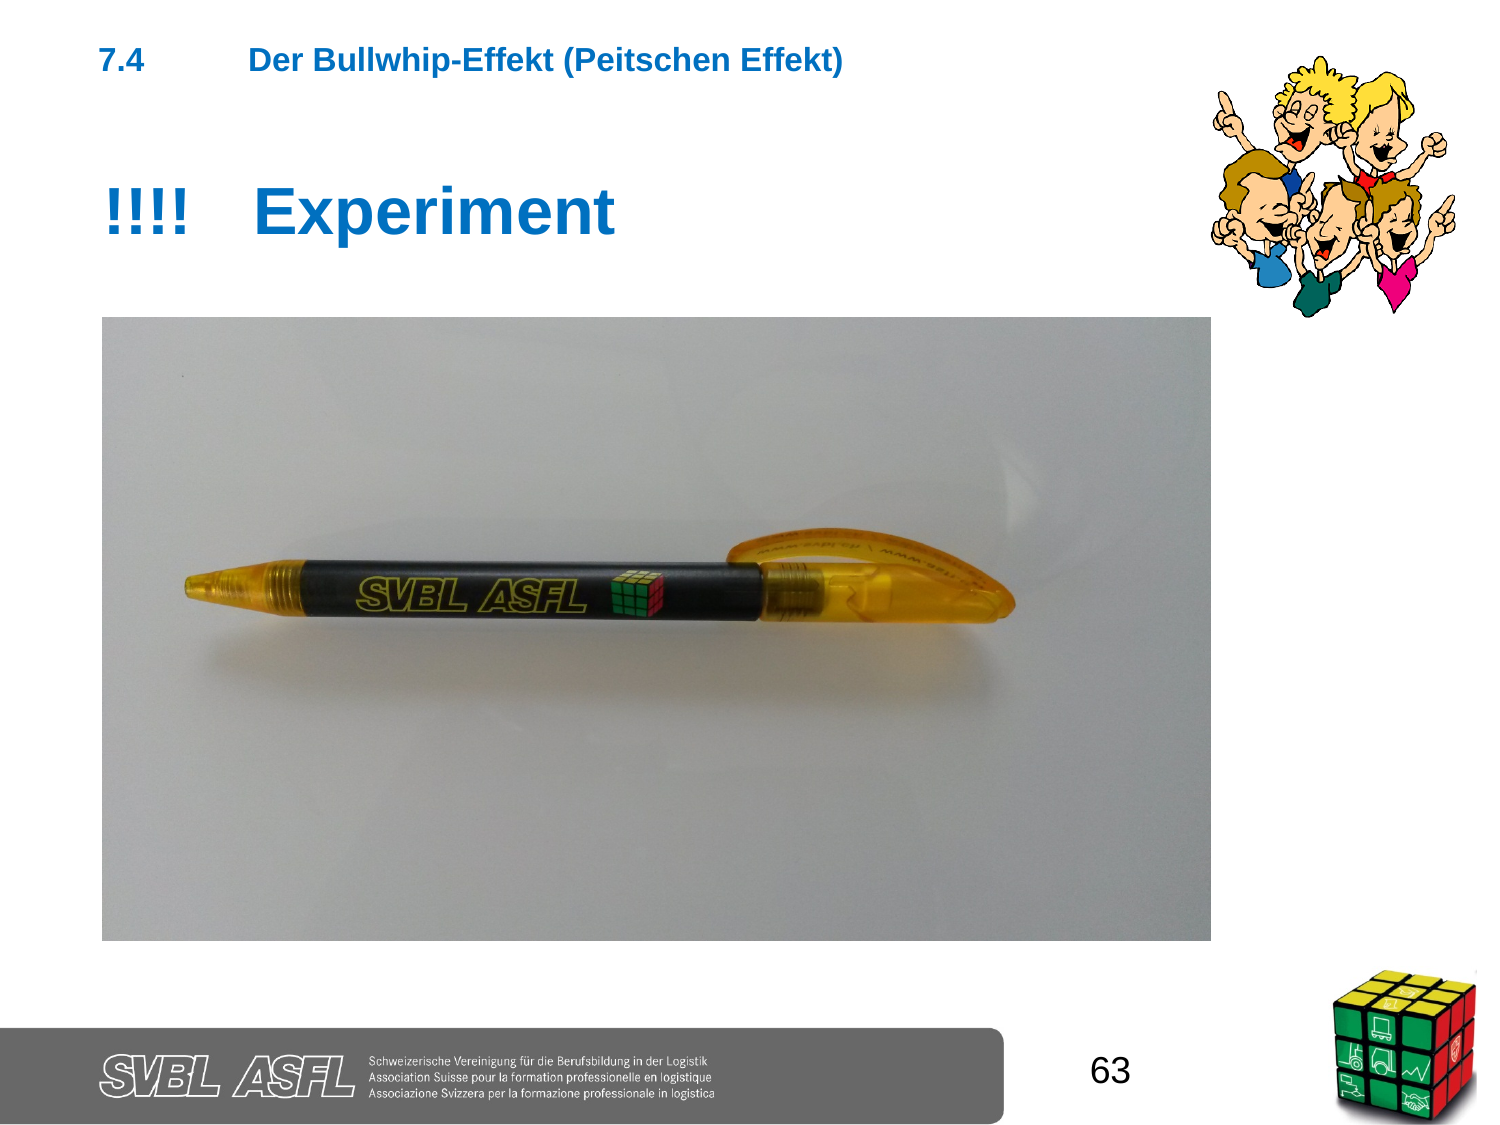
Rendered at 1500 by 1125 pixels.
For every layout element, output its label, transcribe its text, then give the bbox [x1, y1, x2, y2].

text_box !!!! Experiment [88, 160, 1093, 256]
picture [102, 55, 1456, 942]
picture [1328, 966, 1477, 1125]
text_box 7.4 Der Bullwhip-Effekt (Peitschen Effekt) [83, 30, 1376, 86]
picture [0, 1027, 1004, 1125]
text_box 63 [1074, 1042, 1425, 1103]
